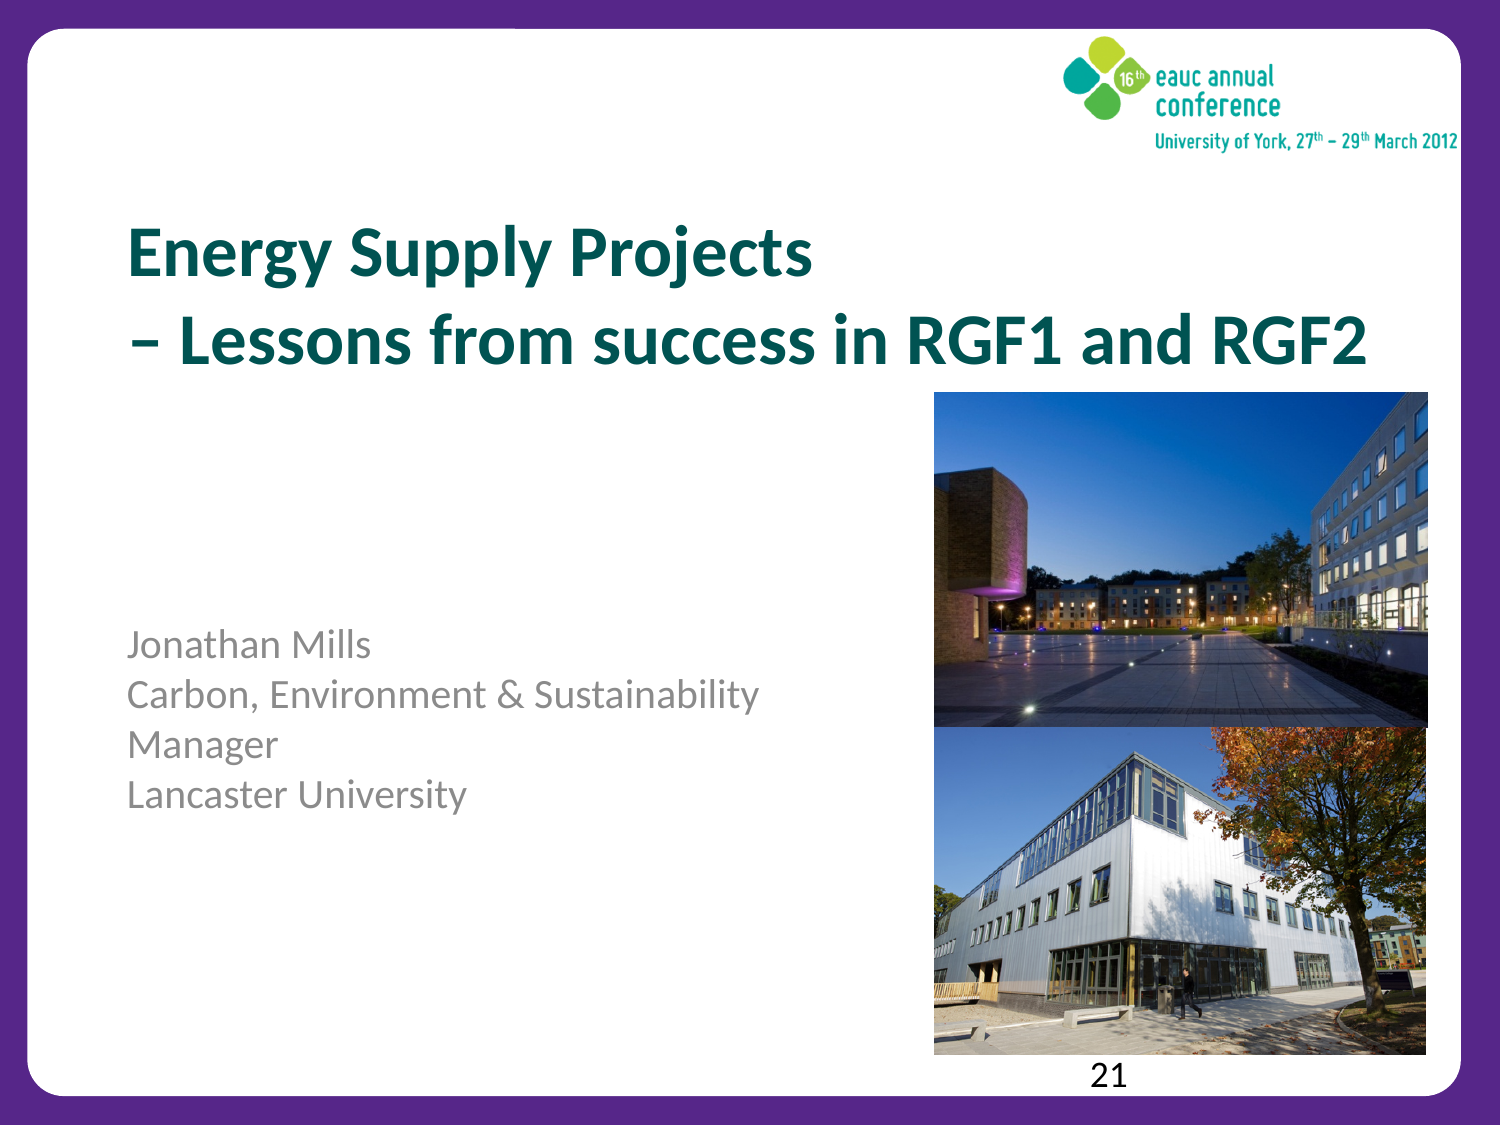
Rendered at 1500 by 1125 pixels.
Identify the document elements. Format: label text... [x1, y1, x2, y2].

picture [933, 392, 1428, 1055]
slide_number 21 [1074, 1062, 1425, 1103]
picture [1058, 30, 1469, 173]
subtitle Jonathan Mills Carbon, Environment & Sustainability Manager Lancaster University [112, 609, 857, 925]
title Energy Supply Projects – Lessons from success in RGF1 and RGF2 [112, 196, 1388, 492]
